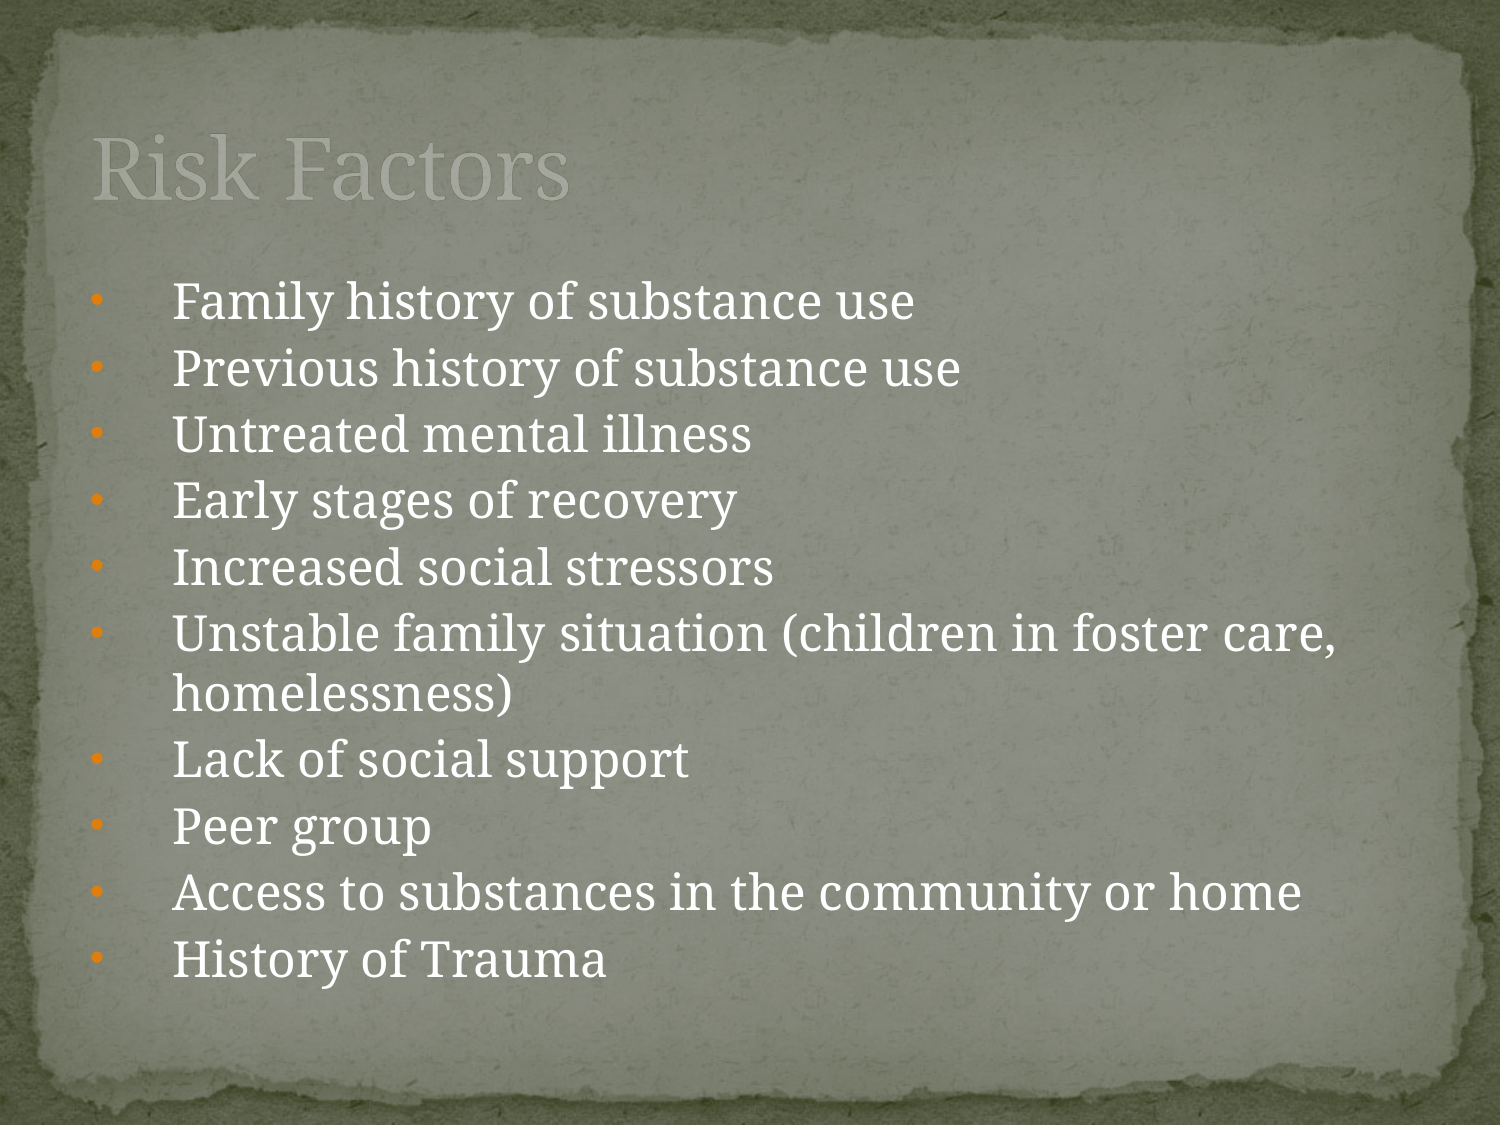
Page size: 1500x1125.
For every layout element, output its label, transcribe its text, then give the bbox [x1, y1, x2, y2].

title Risk Factors [74, 24, 1425, 225]
list Family history of substance use Previous history of substance use Untreated mental illness Early stages of recovery Increased social stressors Unstable family situation (children in foster care, homelessness) Lack of social support Peer group Access to substances in the community or home History of Trauma [75, 262, 1425, 1000]
